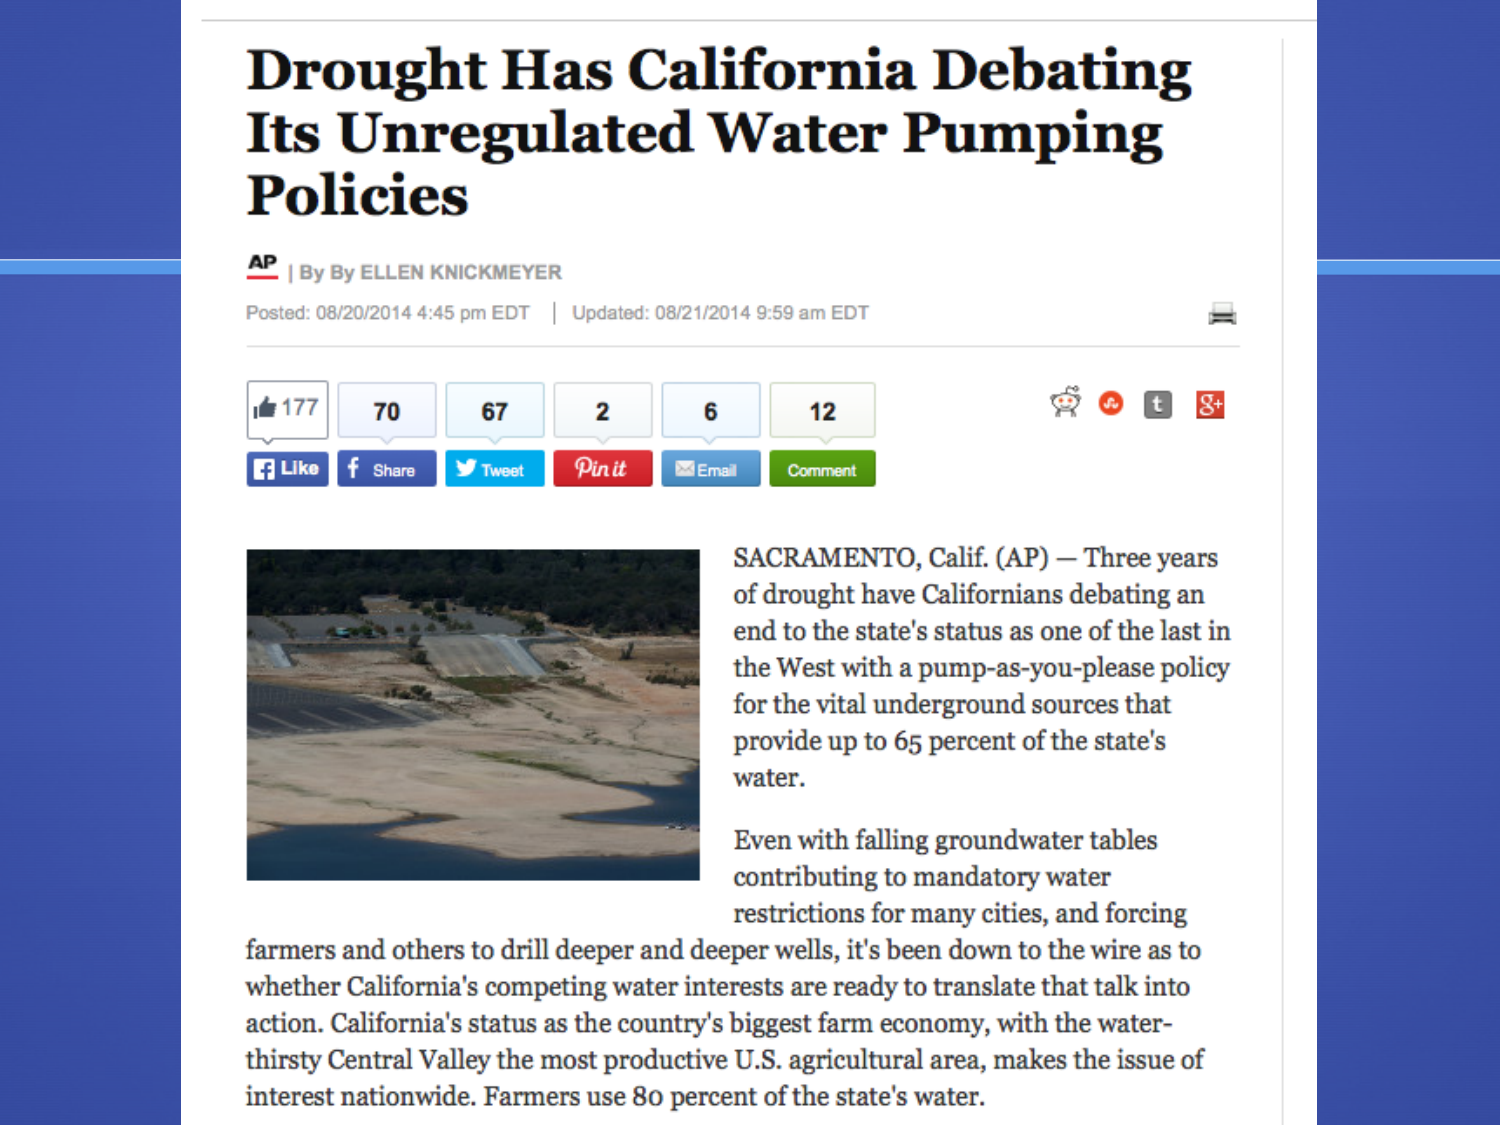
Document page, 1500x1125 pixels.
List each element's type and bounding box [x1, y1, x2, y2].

picture [180, 0, 1318, 1125]
